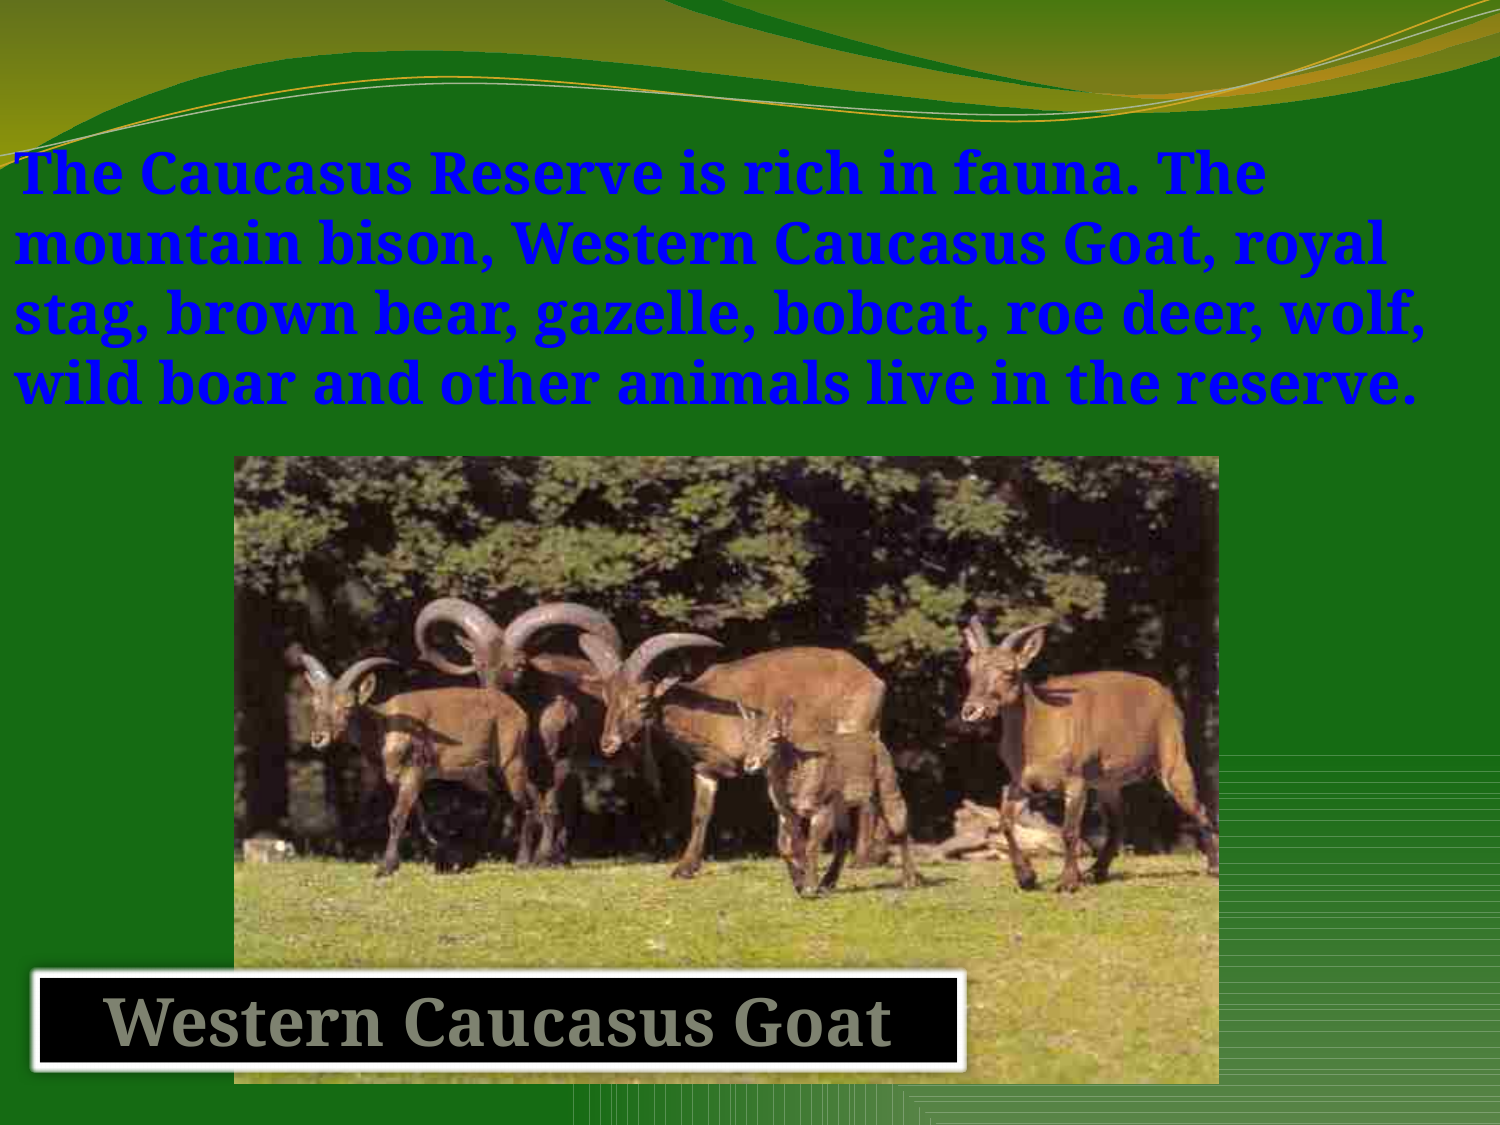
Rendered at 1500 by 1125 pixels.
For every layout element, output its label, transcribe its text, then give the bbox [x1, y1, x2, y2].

picture [234, 458, 1219, 1084]
text_box The Caucasus Reserve is rich in fauna. The mountain bison, Western Caucasus Goat, royal stag, brown bear, gazelle, bobcat, roe deer, wolf, wild boar and other animals live in the reserve. [0, 128, 1500, 469]
text_box Western Caucasus Goat [36, 974, 223, 1068]
